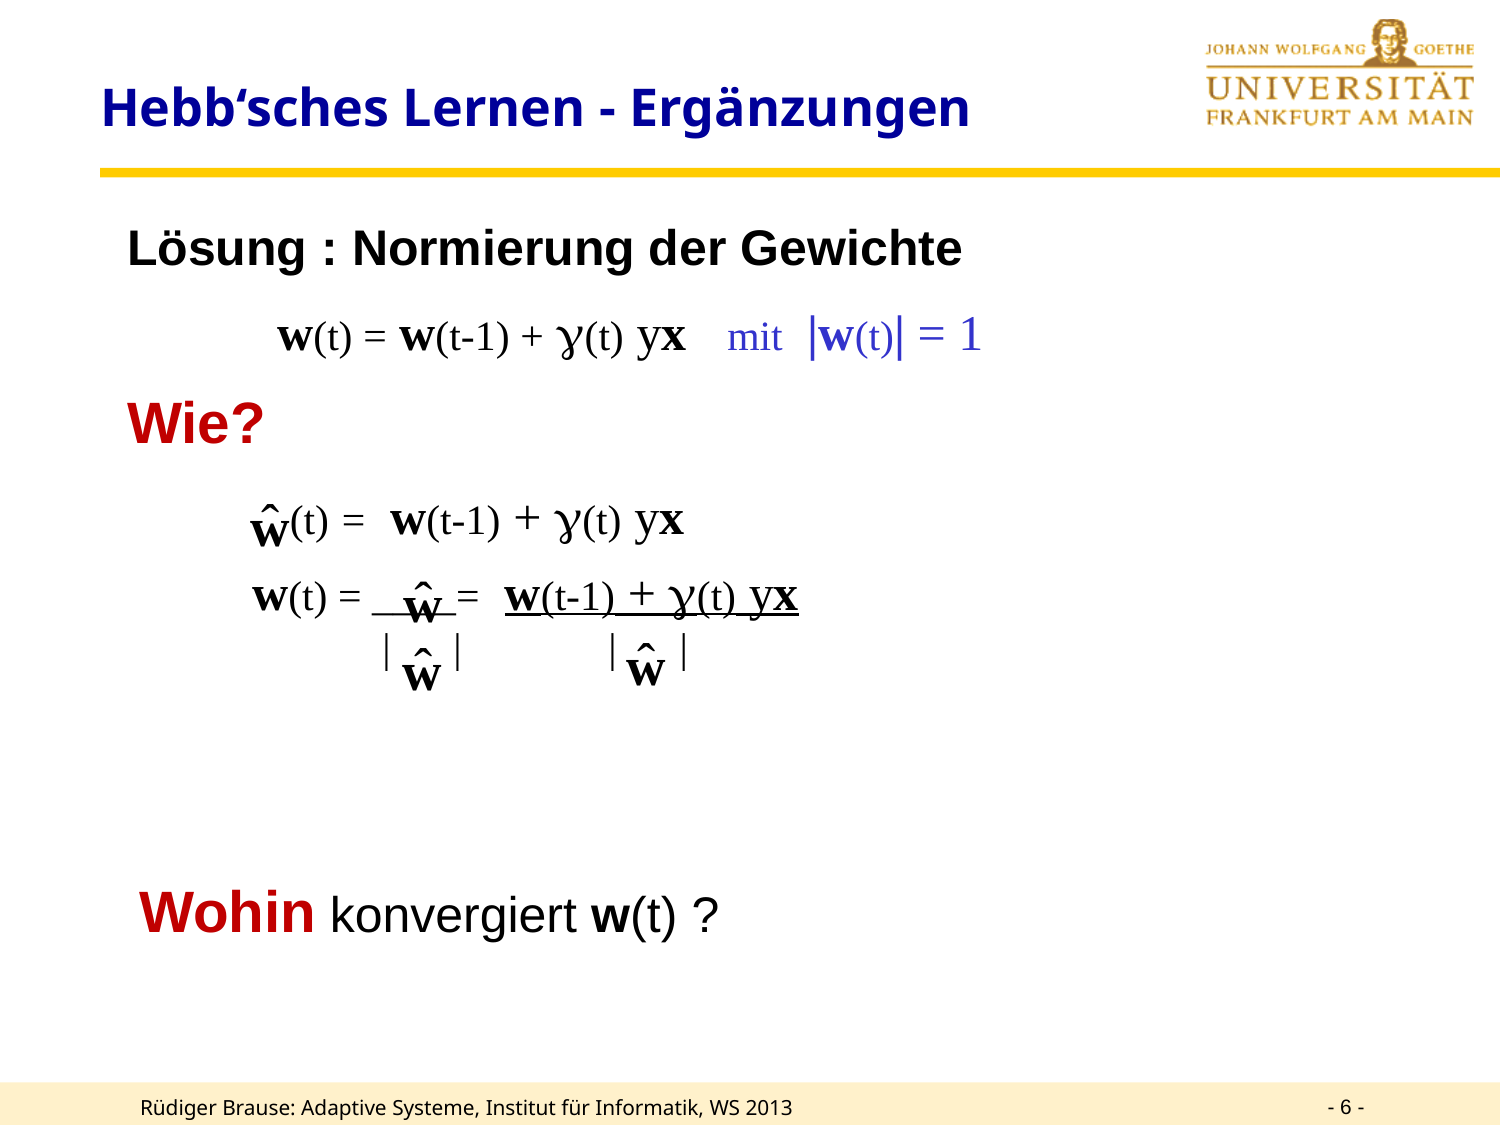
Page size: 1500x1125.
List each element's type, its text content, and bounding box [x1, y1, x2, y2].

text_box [615, 630, 682, 703]
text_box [240, 491, 307, 564]
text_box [392, 570, 460, 639]
picture [1198, 19, 1481, 136]
list Lösung : Normierung der Gewichte w(t) = w(t-1) + (t) yx mit |w(t)| = 1 Wie? (t) = w(t-1) + (t) yx w(t) = ____= w(t-1) + (t) yx | | | | [112, 208, 1436, 740]
footer Rüdiger Brause: Adaptive Systeme, Institut für Informatik, WS 2013 [124, 1087, 938, 1125]
title Hebb‘sches Lernen - Ergänzungen [100, 66, 1187, 149]
slide_number - 6 - [1312, 1086, 1426, 1125]
text_box Wohin konvergiert w(t) ? [124, 877, 1389, 952]
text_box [392, 646, 459, 708]
